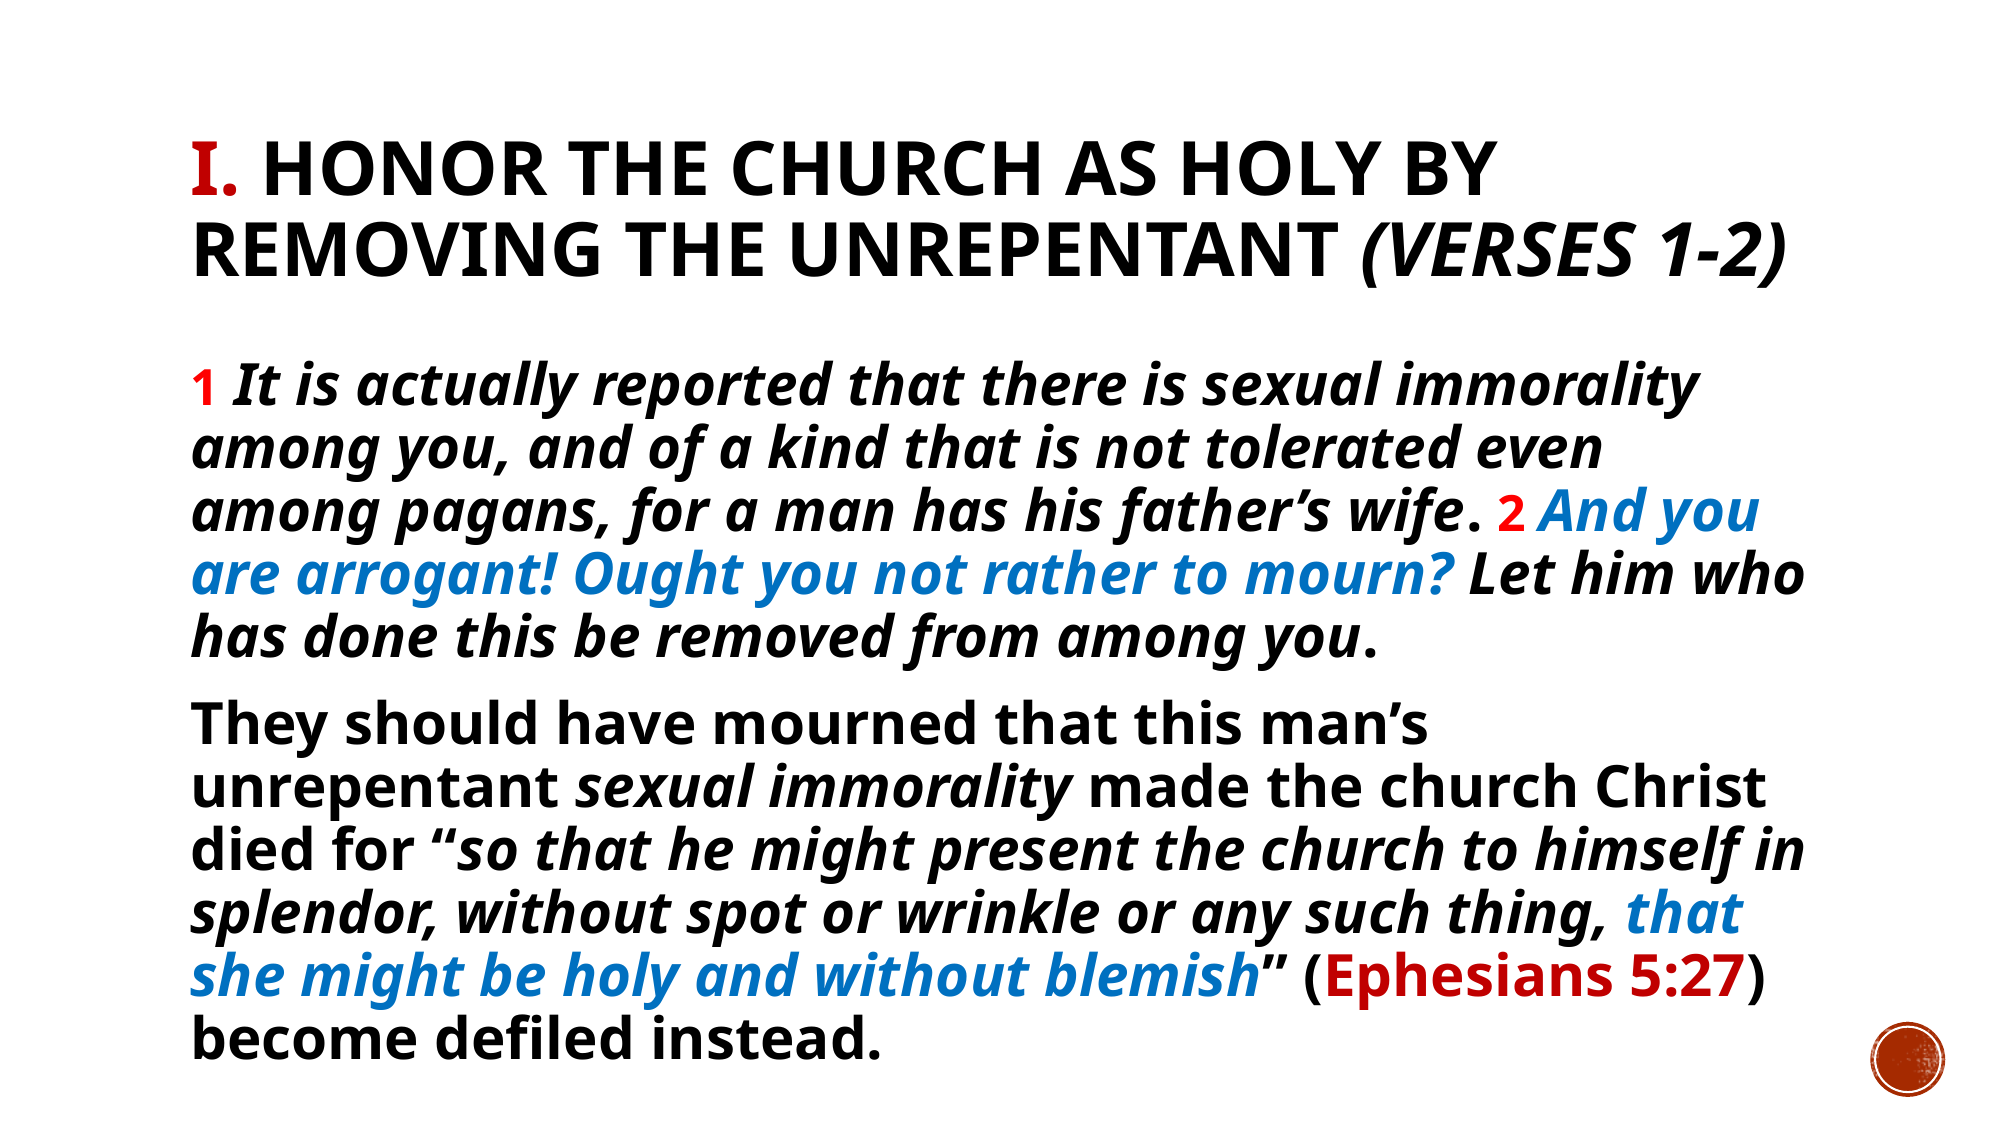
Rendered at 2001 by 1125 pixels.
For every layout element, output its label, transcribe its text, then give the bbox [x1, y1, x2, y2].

title I. Honor the church as holy by removing the unrepentant (verses 1-2) [175, 79, 1826, 344]
list 1 It is actually reported that there is sexual immorality among you, and of a kind that is not tolerated even among pagans, for a man has his father’s wife. 2 And you are arrogant! Ought you not rather to mourn? Let him who has done this be removed from among you. They should have mourned that this man’s unrepentant sexual immorality made the church Christ died for “so that he might present the church to himself in splendor, without spot or wrinkle or any such thing, that she might be holy and without blemish” (Ephesians 5:27) become defiled instead. [175, 348, 1826, 1101]
